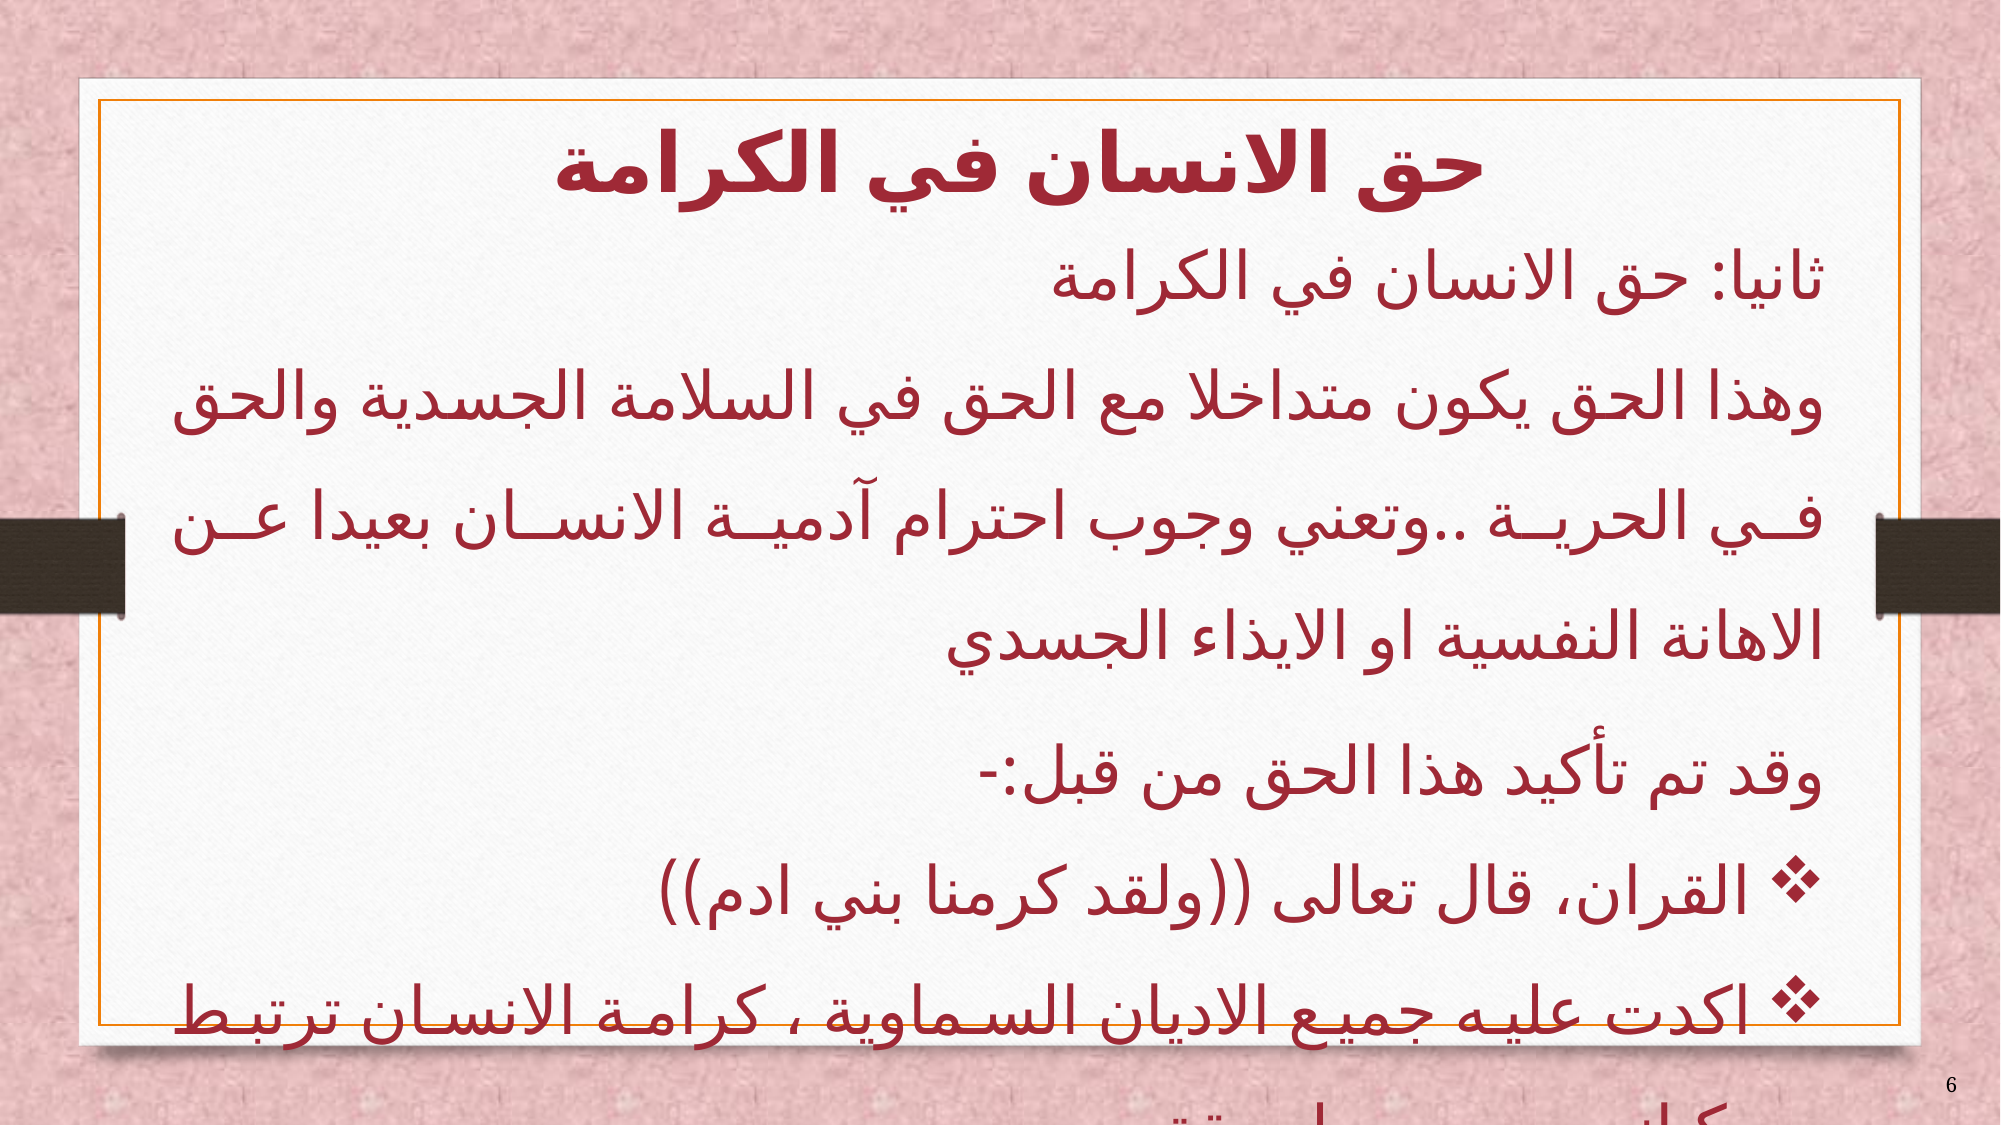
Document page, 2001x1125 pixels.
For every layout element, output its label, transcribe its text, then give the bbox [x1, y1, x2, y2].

slide_number 6 [1842, 1046, 1973, 1125]
title حق الانسان في الكرامة [470, 116, 1573, 185]
text_box ثانيا: حق الانسان في الكرامة وهذا الحق يكون متداخلا مع الحق في السلامة الجسدية والحق في الحرية ..وتعني وجوب احترام آدمية الانسان بعيدا عن الاهانة النفسية او الايذاء الجسدي وقد تم تأكيد هذا الحق من قبل:- القران، قال تعالى ((ولقد كرمنا بني ادم)) اكدت عليه جميع الاديان السماوية ، كرامة الانسان ترتبط بكيانه ووجوده ولصيقة به [156, 185, 1842, 1125]
picture [0, 0, 2001, 1125]
